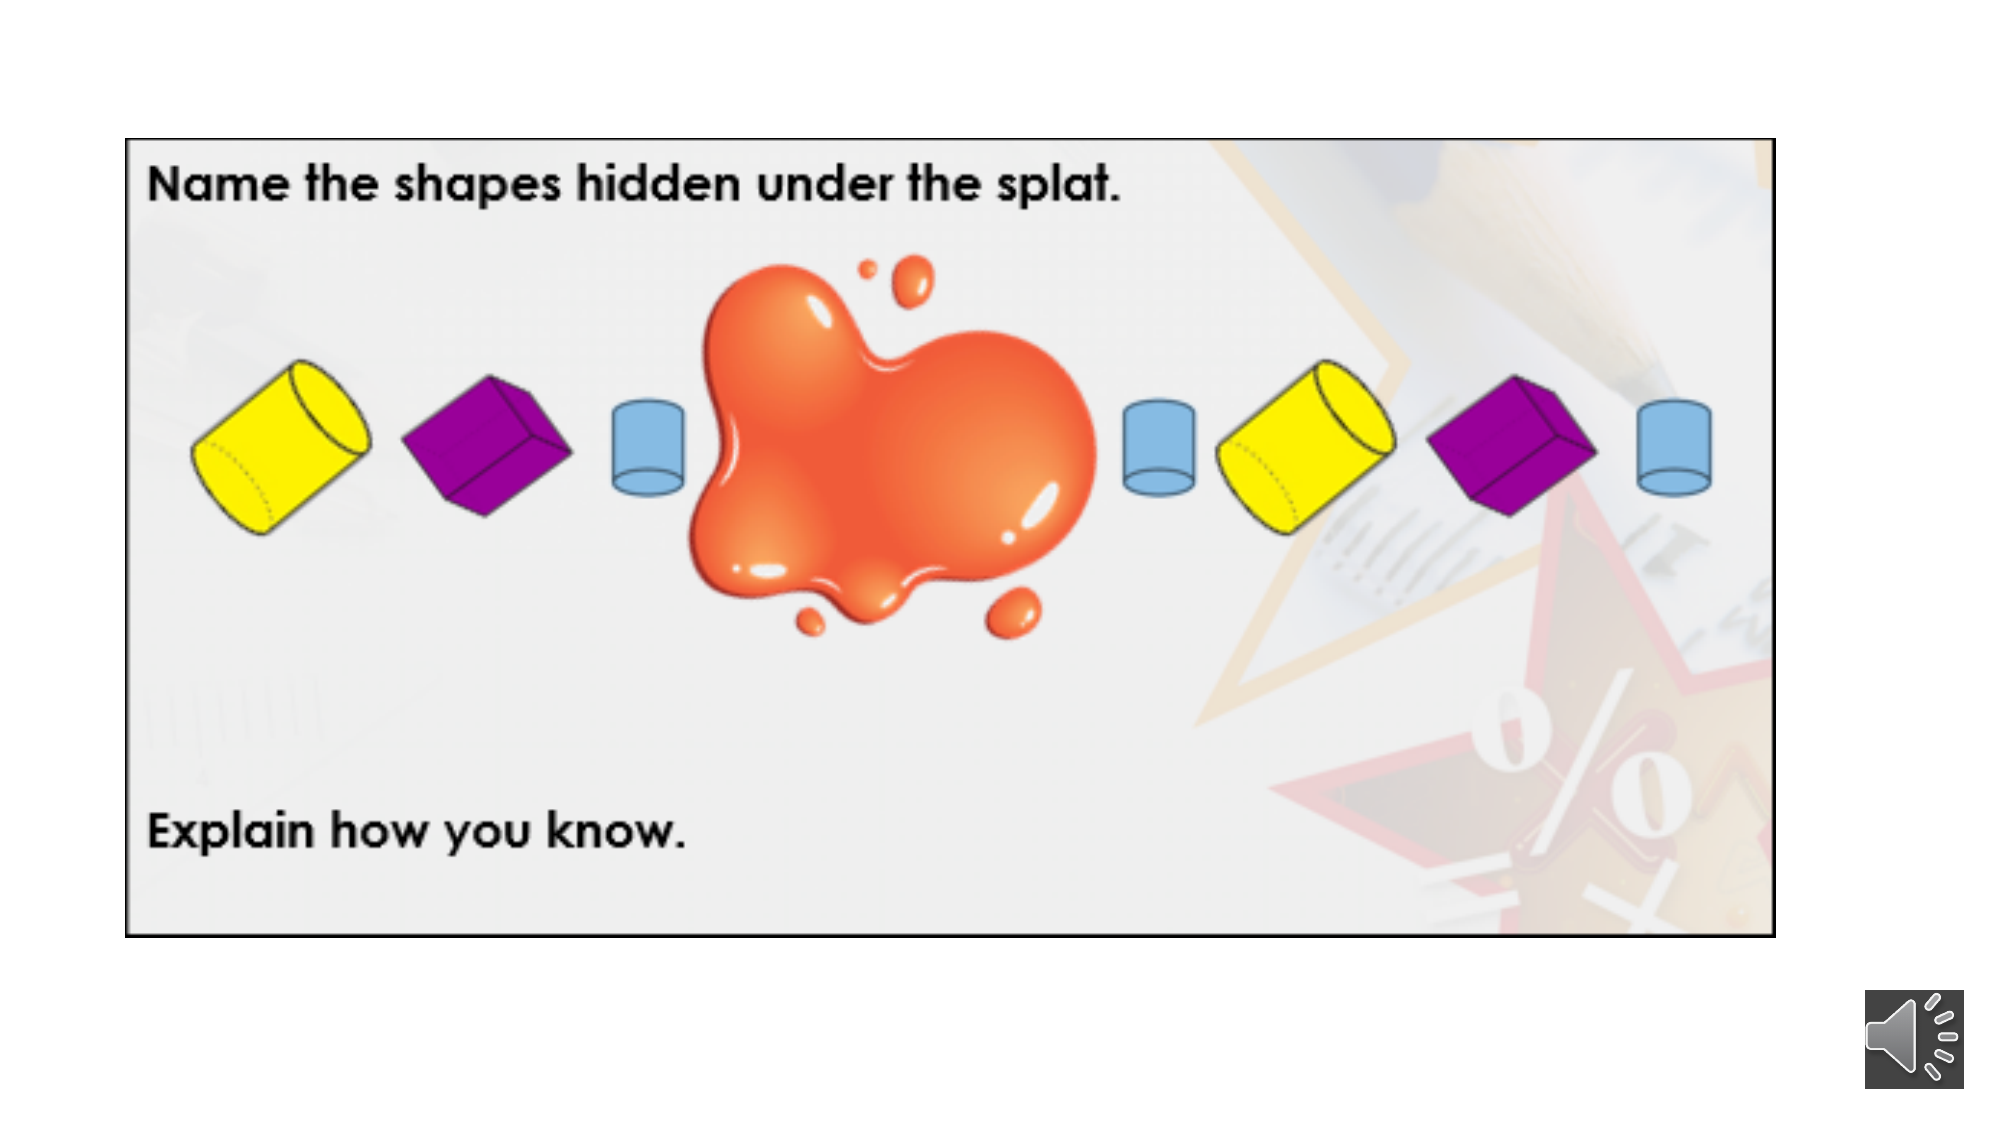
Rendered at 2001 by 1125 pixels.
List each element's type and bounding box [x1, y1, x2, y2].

picture [1864, 989, 1965, 1090]
picture [125, 138, 1776, 938]
